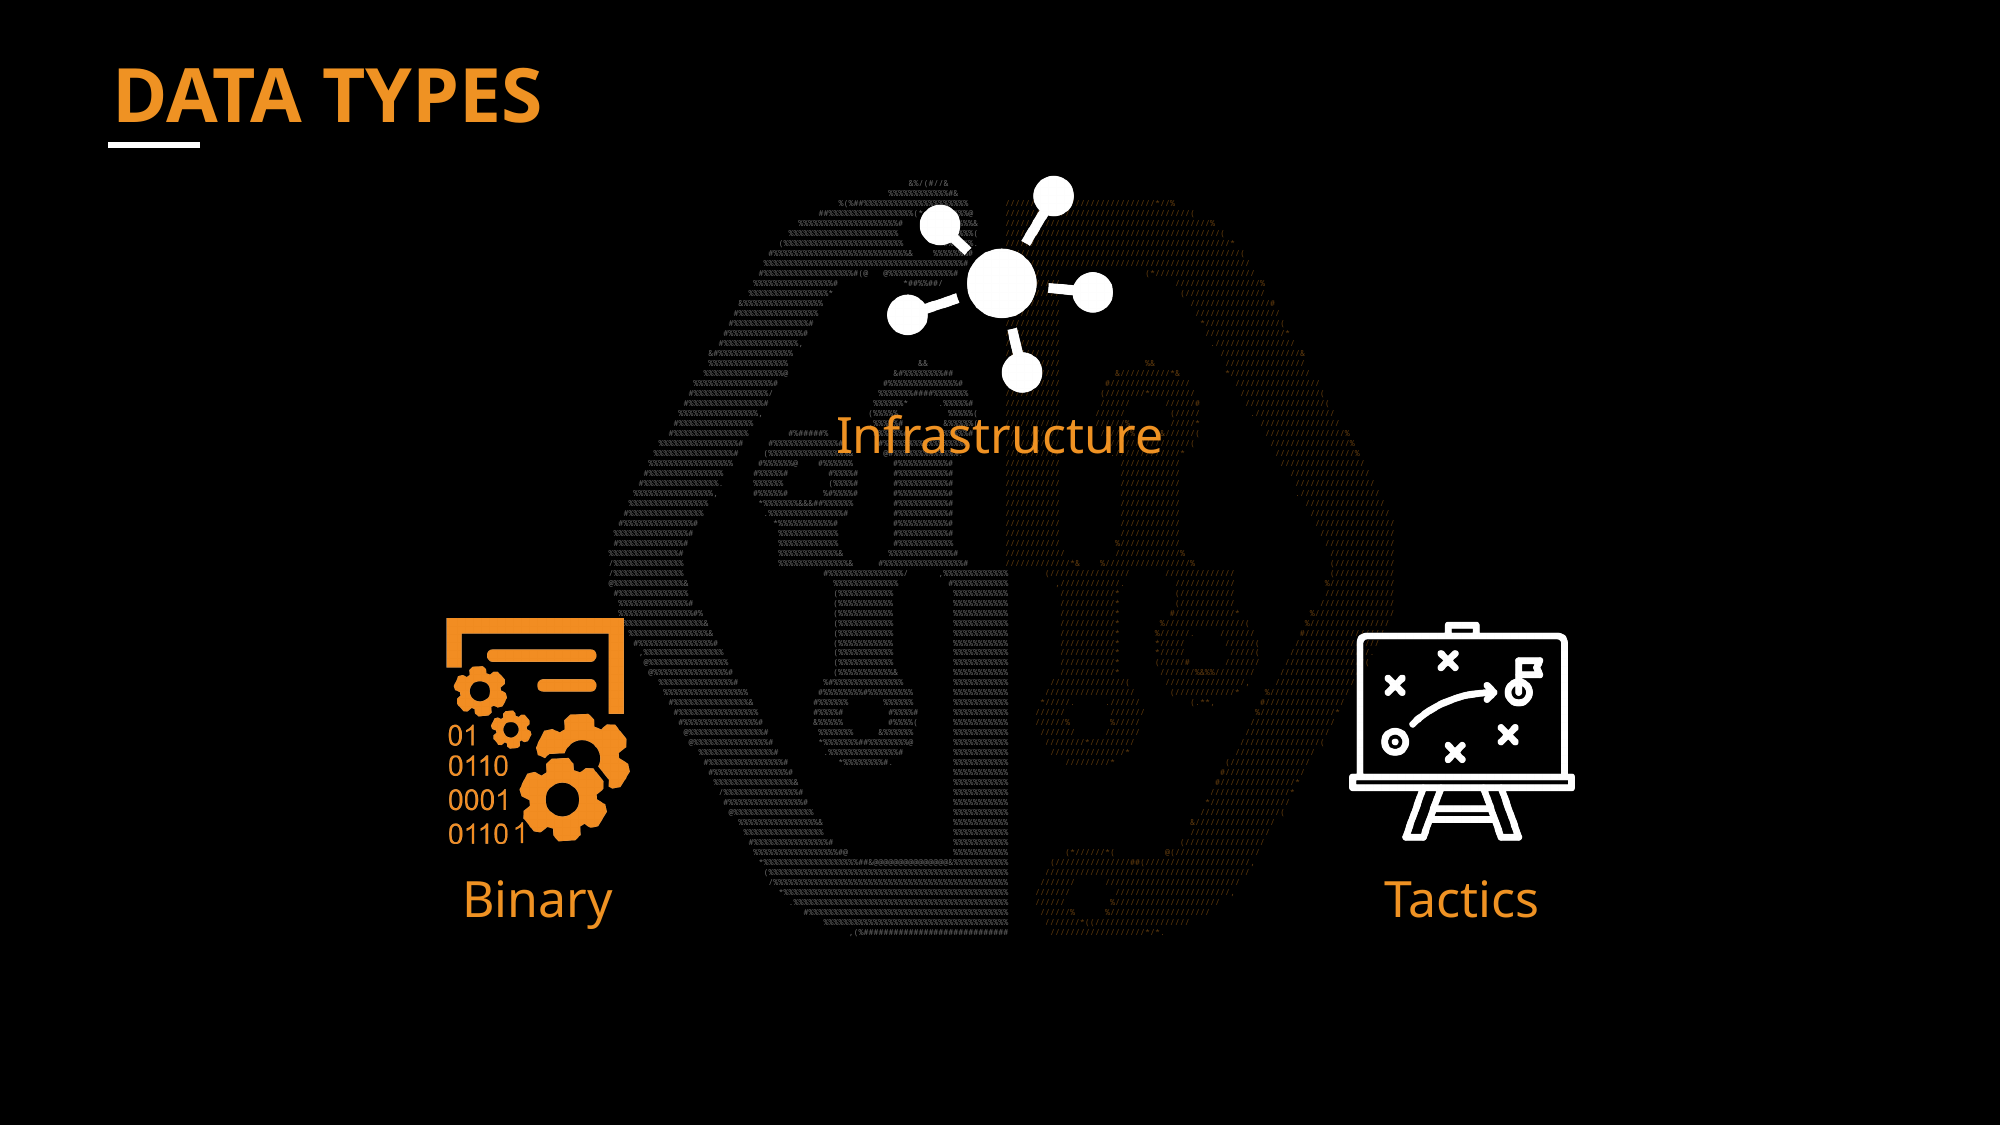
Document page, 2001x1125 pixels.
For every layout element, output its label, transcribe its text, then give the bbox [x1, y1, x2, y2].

picture [887, 171, 1113, 397]
text_box &%/(#//& %%%%%%%%%%%%#& %(%##%%%%%%%%%%%%%%%%%%%%% ##%%%%%%%%%%%%%%%%%(*,#%%%%%%%@ %%%%%%%%%%%%%%%%%%%%# #%%%%%& %%%%%%%%%%%%%%%%%%%%%% %%%%%( (%%%%%%%%%%%%%%%%%%%%%%%% #%%%%%. #%%%%%%%%%%%%%%%%%%%%%%%%%%%& %%%%%%%# %%%%%%%%%%%%%%%%%%%%%%%%%%%%%%%%%%%%%%%%# #%%%%%%%%%%%%%%%%%%#(@ @%%%%%%%%%%%%%# %%%%%%%%%%%%%%%%# *##%%##/ %%%%%%%%%%%%%%%%* &%%%%%%%%%%%%%%%% #%%%%%%%%%%%%%%%% #%%%%%%%%%%%%%%%# #%%%%%%%%%%%%%%%# #%%%%%%%%%%%%%%%, &#%%%%%%%%%%%%%%% %%%%%%%%%%%%%%%% && %%%%%%%%%%%%%%%%@ &#%%%%%%%%## %%%%%%%%%%%%%%%%# #%%%%%%%%%%%%%%# #%%%%%%%%%%%%%%%/ %%%%%%%####%%%%%%% #%%%%%%%%%%%%%%%# %%%%%%* .%%%%%# %%%%%%%%%%%%%%%%, (%%%%% %%%%%( #%%%%%%%%%%%%%%% .%%%%%# &%%%%%( #%%%%%%%%%%%%%%% #%#####% #%%%%%# %%%%%%# %%%%%%%%%%%%%%%%# #%%%%%%%%%%%%%# #%%%%%%%%%%%%%%%%# %%%%%%%%%%%%%%%%# (%%%%%%%%%%%%%%%%& @#%%%%%%%%%%%%%. %%%%%%%%%%%%%%%%% #%%%%%%@ #%%%%%% #%%%%%%%%%%# #%%%%%%%%%%%%%%% #%%%%%# #%%%%# #%%%%%%%%%%# #%%%%%%%%%%%%%%%. %%%%%% (%%%%# #%%%%%%%%%%# %%%%%%%%%%%%%%%%, #%%%%%# %#%%%%# #%%%%%%%%%%# %%%%%%%%%%%%%%%% *%%%%%%%&&&##%%%%%% #%%%%%%%%%%# #%%%%%%%%%%%%%%% .%%%%%%%%%%%%%%%# #%%%%%%%%%%# #%%%%%%%%%%%%%%# *%%%%%%%%%%%# #%%%%%%%%%%# %%%%%%%%%%%%%%%# %%%%%%%%%%%% #%%%%%%%%%%# #%%%%%%%%%%%%%# %%%%%%%%%%%% #%%%%%%%%%%% %%%%%%%%%%%%%%# %%%%%%%%%%%%& %%%%%%%%%%%%%# /%%%%%%%%%%%%%% %%%%%%%%%%%%%%& #%%%%%%%%%%%%%%%%# /%%%%%%%%%%%%%% #%%%%%%%%%%%%%%%/ ,%%%%%%%%%%%%% @%%%%%%%%%%%%%%& %%%%%%%%%%%%% #%%%%%%%%%%% #%%%%%%%%%%%%%% (%%%%%%%%%%% %%%%%%%%%%% %%%%%%%%%%%%%%# (%%%%%%%%%%% %%%%%%%%%%% %%%%%%%%%%%%%%%#% (%%%%%%%%%%% %%%%%%%%%%% %%%%%%%%%%%%%%%%& (%%%%%%%%%%% %%%%%%%%%%% %%%%%%%%%%%%%%%%& (%%%%%%%%%%% %%%%%%%%%%% #%%%%%%%%%%%%%%%# (%%%%%%%%%%% %%%%%%%%%%% ,%%%%%%%%%%%%%%%% (%%%%%%%%%%% %%%%%%%%%%% @%%%%%%%%%%%%%%%% (%%%%%%%%%%% %%%%%%%%%%% @%%%%%%%%%%%%%%%# (%%%%%%%%%%%& %%%%%%%%%%% %%%%%%%%%%%%%%%# %#%%%%%%%%%%%%%% %%%%%%%%%%% %%%%%%%%%%%%%%%%% #%%%%%%%%#%%%%%%%%% %%%%%%%%%%% #%%%%%%%%%%%%%%%& #%%%%%% %%%%%% %%%%%%%%%%% #%%%%%%%%%%%%%%%% #%%%%# #%%%%# %%%%%%%%%%% #%%%%%%%%%%%%%%%# &%%%%% #%%%%( %%%%%%%%%%% @%%%%%%%%%%%%%%%# %%%%%%% &%%%%%% %%%%%%%%%%% @%%%%%%%%%%%%%%%# *%%%%%%%##%%%%%%%%@ %%%%%%%%%%% %%%%%%%%%%%%%%%# .%%%%%%%%%%%%%%# %%%%%%%%%%% #%%%%%%%%%%%%%%%# *%%%%%%%%#. %%%%%%%%%%% #%%%%%%%%%%%%%%%# %%%%%%%%%%% %%%%%%%%%%%%%%%%& %%%%%%%%%%% /%%%%%%%%%%%%%%%# %%%%%%%%%%% #%%%%%%%%%%%%%%%# %%%%%%%%%%% @%%%%%%%%%%%%%%%% %%%%%%%%%%% %%%%%%%%%%%%%%%%& %%%%%%%%%%% %%%%%%%%%%%%%%%% %%%%%%%%%%% #%%%%%%%%%%%%%%%# %%%%%%%%%%% %%%%%%%%%%%%%%%%%#@ %%%%%%%%%%% *%%%%%%%%%%%%%%%%%%%##&@@@@@@@@@@@@@@@&%%%%%%%%%%% (%%%%%%%%%%%%%%%%%%%%%%%%%%%%%%%%%%%%%%%%%%%%%%%% /%%%%%%%%%%%%%%%%%%%%%%%%%%%%%%%%%%%%%%%%%%%%%%% *%%%%%%%%%%%%%%%%%%%%%%%%%%%%%%%%%%%%%%%%%%%%% .%%%%%%%%%%%%%%%%%%%%%%%%%%%%%%%%%%%%%%%%%%% #%%%%%%%%%%%%%%%%%%%%%%%%%%%%%%%%%%%%%%%% %%%%%%%%%%%%%%%%%%%%%%%%%%%%%%%%%%%%% ,(%############################# [593, 171, 990, 945]
text_box Binary [447, 860, 629, 936]
text_box DATA TYPES [97, 40, 558, 145]
picture [1349, 618, 1575, 844]
text_box Infrastructure [821, 396, 1179, 471]
text_box //////////////////////////////*//% /////////////////////////////////////( /////////////////////////////////////////% ///////////////////////////////////////////( /////////////////////////////////////////////* ///////////////////////////////////////////////( ///////////////////////////////////////////////// /////////// (*//////////////////// /////////// /////////////////% /////////// (//////////////// /////////// ////////////////# /////////// ///////////////// /////////// *///////////////( /////////// ////////////////* /////////// .//////////////// /////////// ////////////////& /////////// %& //////////////// /////////// &//////////*& *//////////////// /////////// #//////////////// ///////////////// /////////// (////////*///////// ////////////////( /////////// ////// //////# ////////////////( /////////// ////// (///// .//////////////// /////////// //////% /////* //////////////// /////////// //////% &//////( ////////////////% /////////// /////////////////( ////////////////% /////////// ./////////////* ////////////////% /////////// //////////// ///////////////// /////////// //////////// //////////////// /////////// //////////// //////////////// /////////// //////////// .//////////////// /////////// //////////// //////////////// /////////// //////////// //////////////// /////////// //////////// //////////////// /////////// //////////// /////////////// /////////// %//////////// ////////////// //////////// /////////////% ///////////// /////////////*& %/////////////////% (//////////// (//////////////// ////////////// (//////////// ,////////////. //////////// %///////////// ///////////* (/////////// ////////////// ///////////* (/////////// /////////////// ///////////* #////////////* %//////////////// ///////////* %////////////////( %//////////////// ///////////* %//////. /////// #//////////////// ///////////* *///// //////( ///////////////// ///////////* *///// /////( ////////////////. ///////////* (/////# /////// ////////////////( ///////////* ///////%&%%//////// //////////////// ///////////////( ////////////////, //////////////// ////////////////// (////////////* %//////////////// */////. .////// (.**, #//////////////// ////// /////// %///////////////* //////% %///// ///////////////// /////// /////// ///////////////// ////////*///////// ////////////////( ///////////////* //////////////// /////////* (//////////////// #//////////////// #///////////////* ////////////////* *//////////////// ////////////////( &//////////////// //////////////// (//////////////// (*//////*( @(///////////////// (///////////////##(/////////////////////, ///////////////////////////////////////// /////// /////////////////////////// /////// ///////////////////////, ////// %///////////////////// //////% %//////////////////// ///////*((/////////////////// ///////////////////*/*. [990, 171, 1575, 945]
text_box Tactics [1369, 860, 1555, 936]
picture [425, 618, 651, 844]
